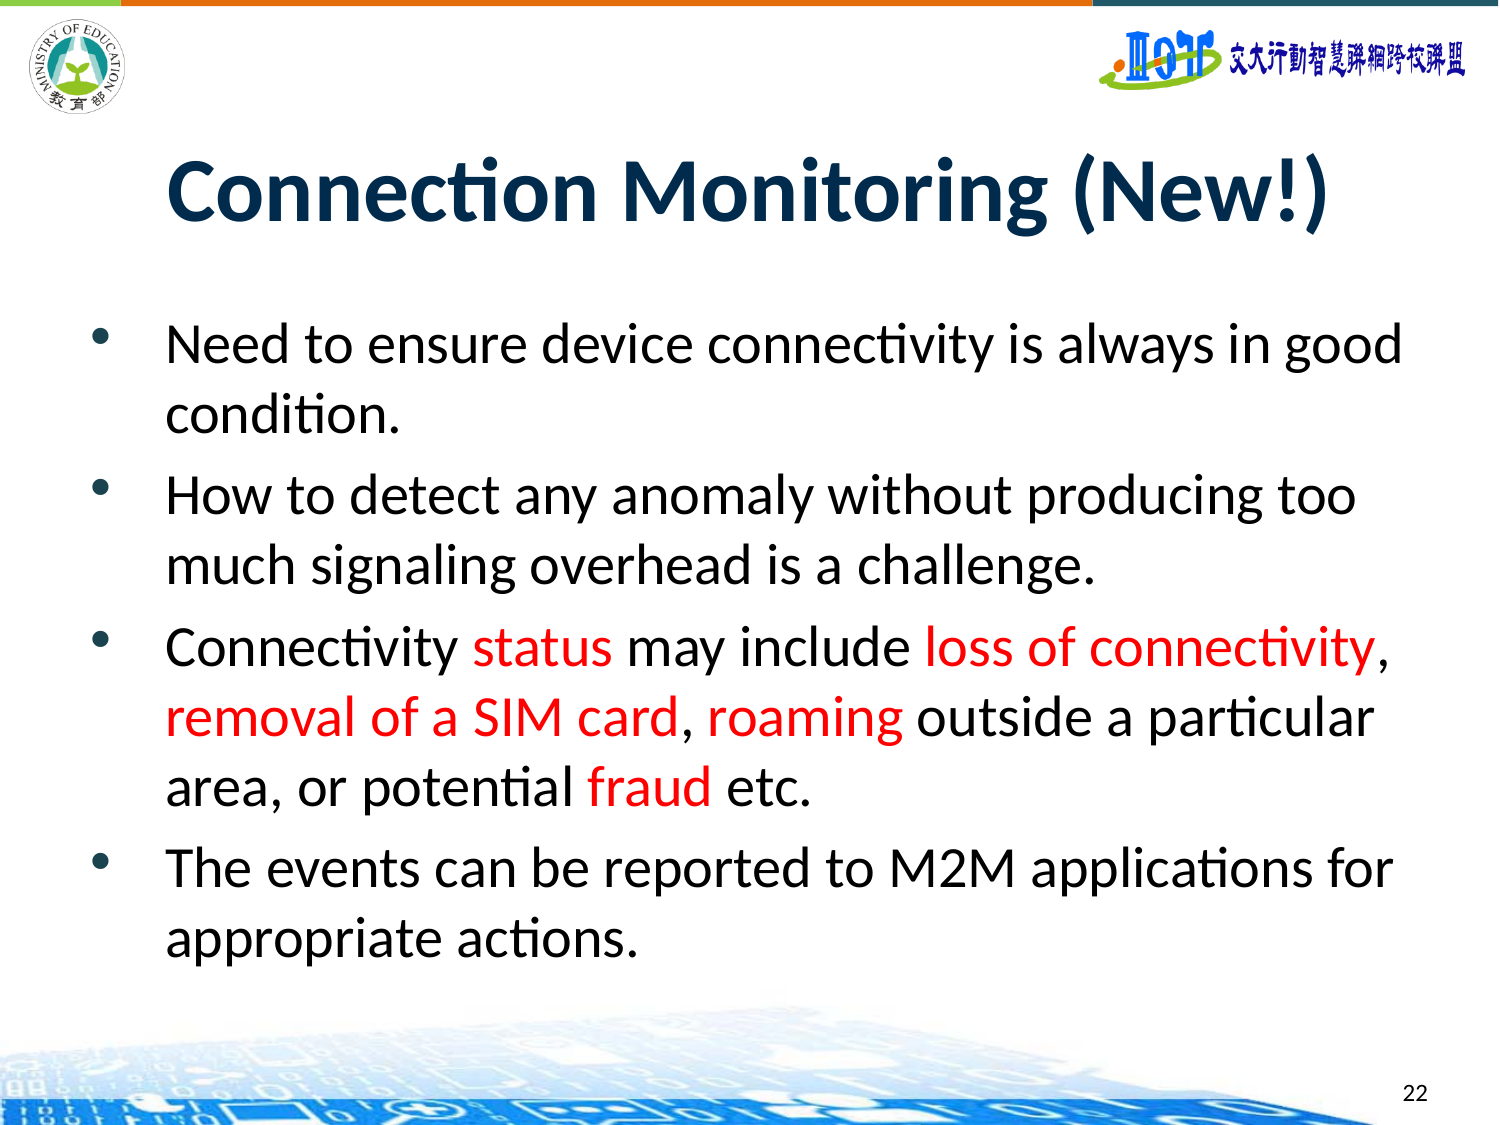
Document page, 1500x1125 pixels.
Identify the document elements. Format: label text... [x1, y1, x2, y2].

slide_number 22 [1387, 1069, 1484, 1125]
picture [1099, 30, 1465, 90]
picture [29, 19, 125, 114]
picture [0, 987, 1377, 1125]
title Connection Monitoring (New!) [75, 101, 1425, 268]
list Need to ensure device connectivity is always in good condition. How to detect any anomaly without producing too much signaling overhead is a challenge. Connectivity status may include loss of connectivity, removal of a SIM card, roaming outside a particular area, or potential fraud etc. The events can be reported to M2M applications for appropriate actions. [75, 297, 1425, 1024]
